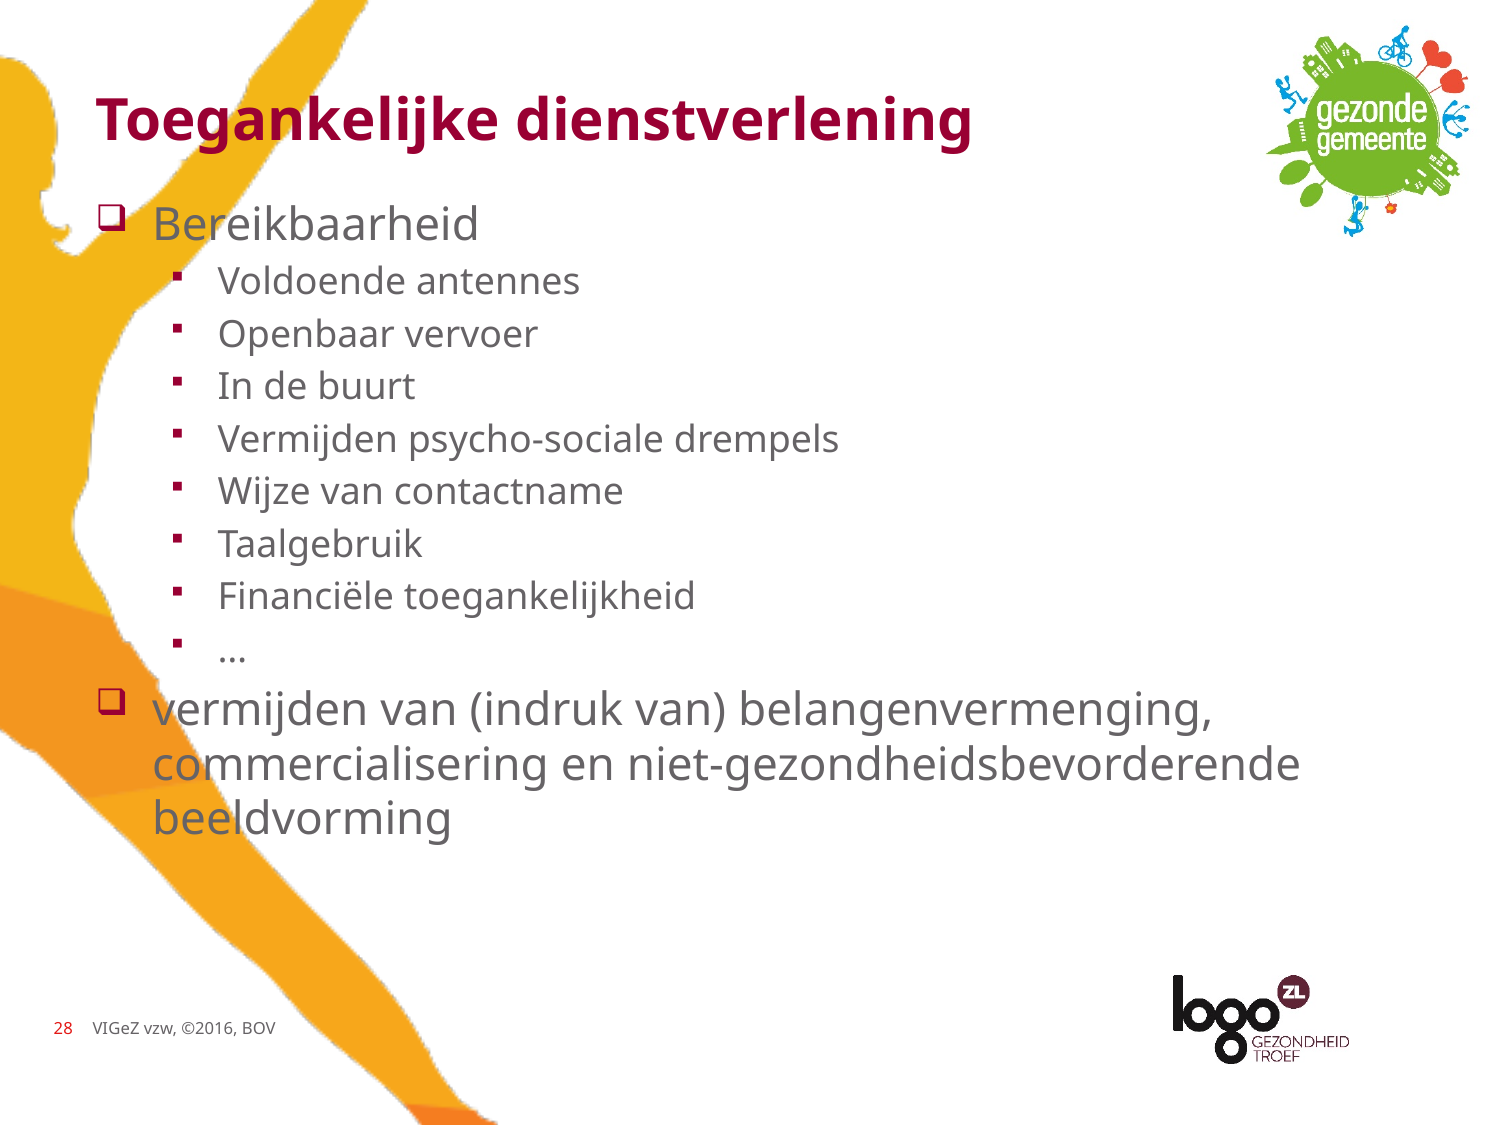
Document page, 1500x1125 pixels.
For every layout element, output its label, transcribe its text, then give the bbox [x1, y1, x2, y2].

picture [1173, 975, 1349, 1064]
title Toegankelijke dienstverlening [80, 74, 1356, 187]
list Bereikbaarheid Voldoende antennes Openbaar vervoer In de buurt Vermijden psycho-sociale drempels Wijze van contactname Taalgebruik Financiële toegankelijkheid … vermijden van (indruk van) belangenvermenging, commercialisering en niet-gezondheidsbevorderende beeldvorming [80, 187, 1356, 863]
picture [0, 0, 845, 1125]
picture [1260, 19, 1484, 243]
